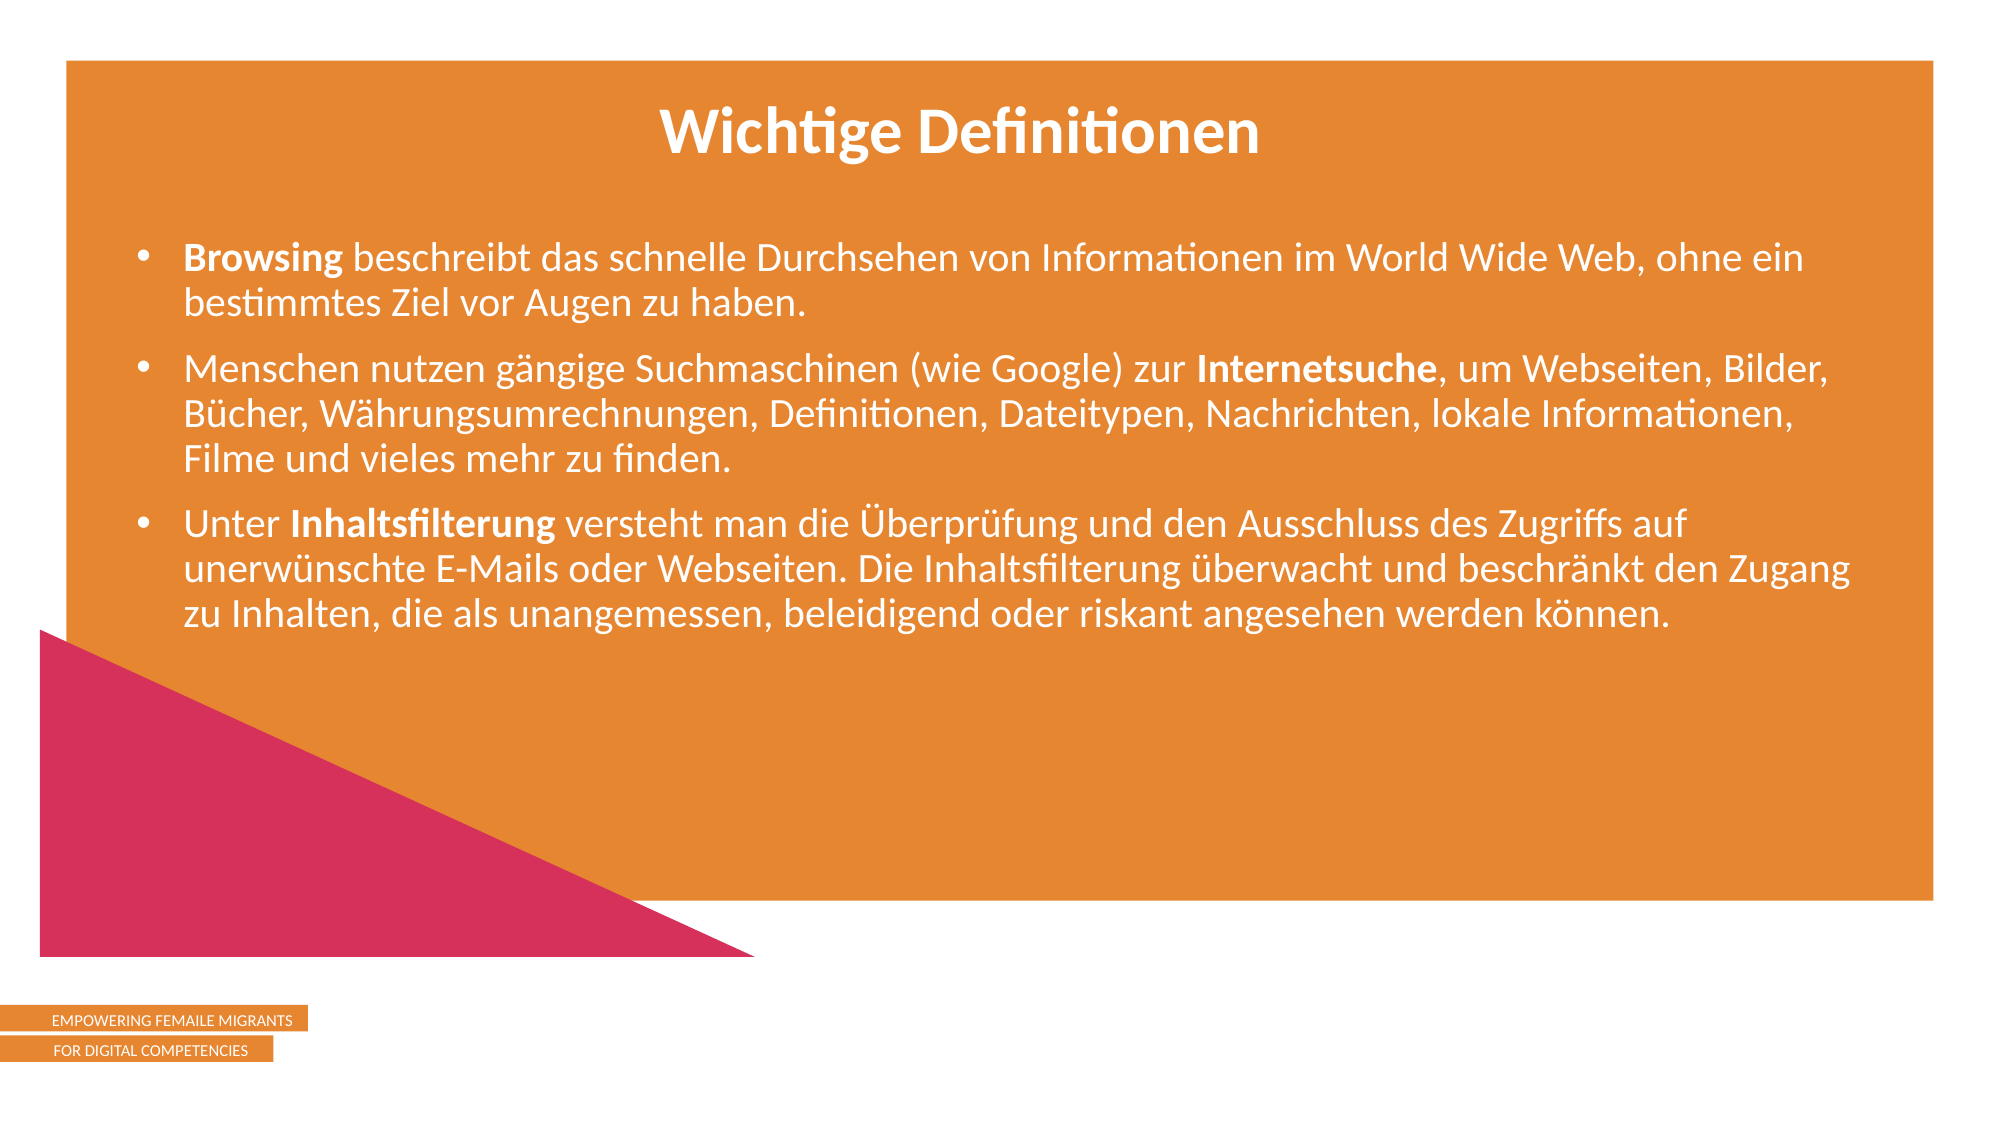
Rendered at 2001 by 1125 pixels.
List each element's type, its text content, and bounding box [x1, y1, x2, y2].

list Wichtige Definitionen [208, 88, 1713, 204]
list Browsing beschreibt das schnelle Durchsehen von Informationen im World Wide Web, ohne ein bestimmtes Ziel vor Augen zu haben. Menschen nutzen gängige Suchmaschinen (wie Google) zur Internetsuche, um Webseiten, Bilder, Bücher, Währungsumrechnungen, Definitionen, Dateitypen, Nachrichten, lokale Informationen, Filme und vieles mehr zu finden. Unter Inhaltsfilterung versteht man die Überprüfung und den Ausschluss des Zugriffs auf unerwünschte E-Mails oder Webseiten. Die Inhaltsfilterung überwacht und beschränkt den Zugang zu Inhalten, die als unangemessen, beleidigend oder riskant angesehen werden können. [121, 227, 1879, 842]
